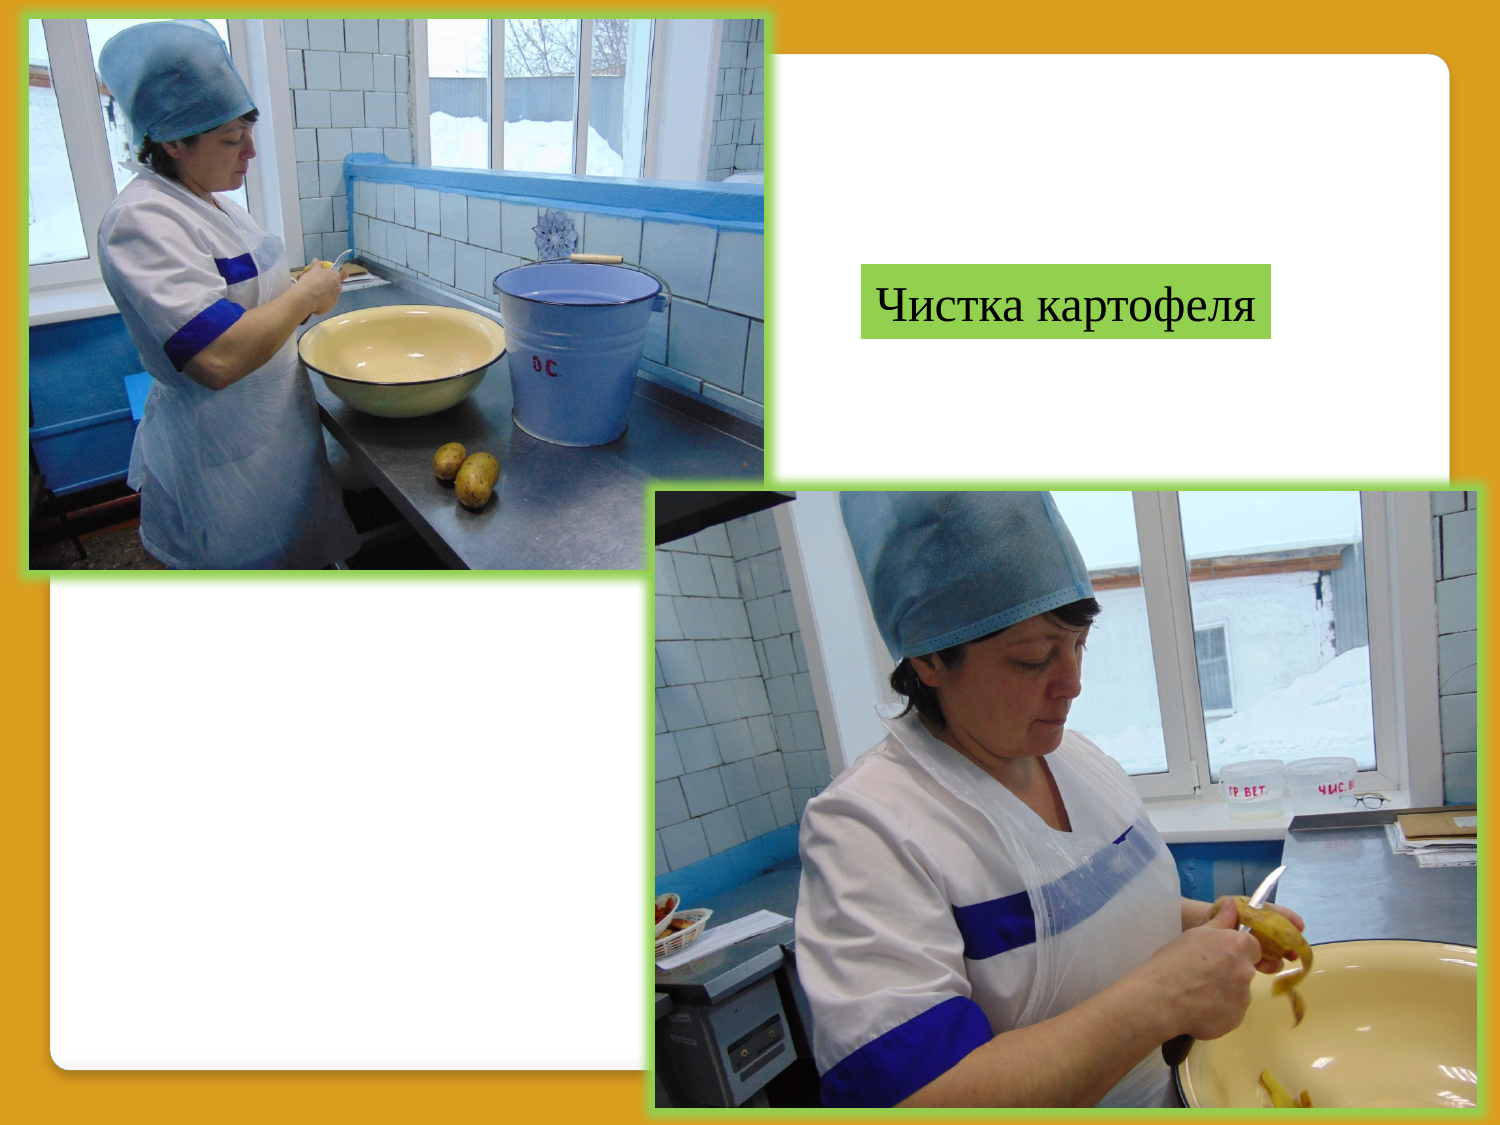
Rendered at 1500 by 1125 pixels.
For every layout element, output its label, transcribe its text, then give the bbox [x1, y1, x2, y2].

picture [29, 18, 1477, 1108]
text_box Чистка картофеля [860, 264, 1271, 339]
